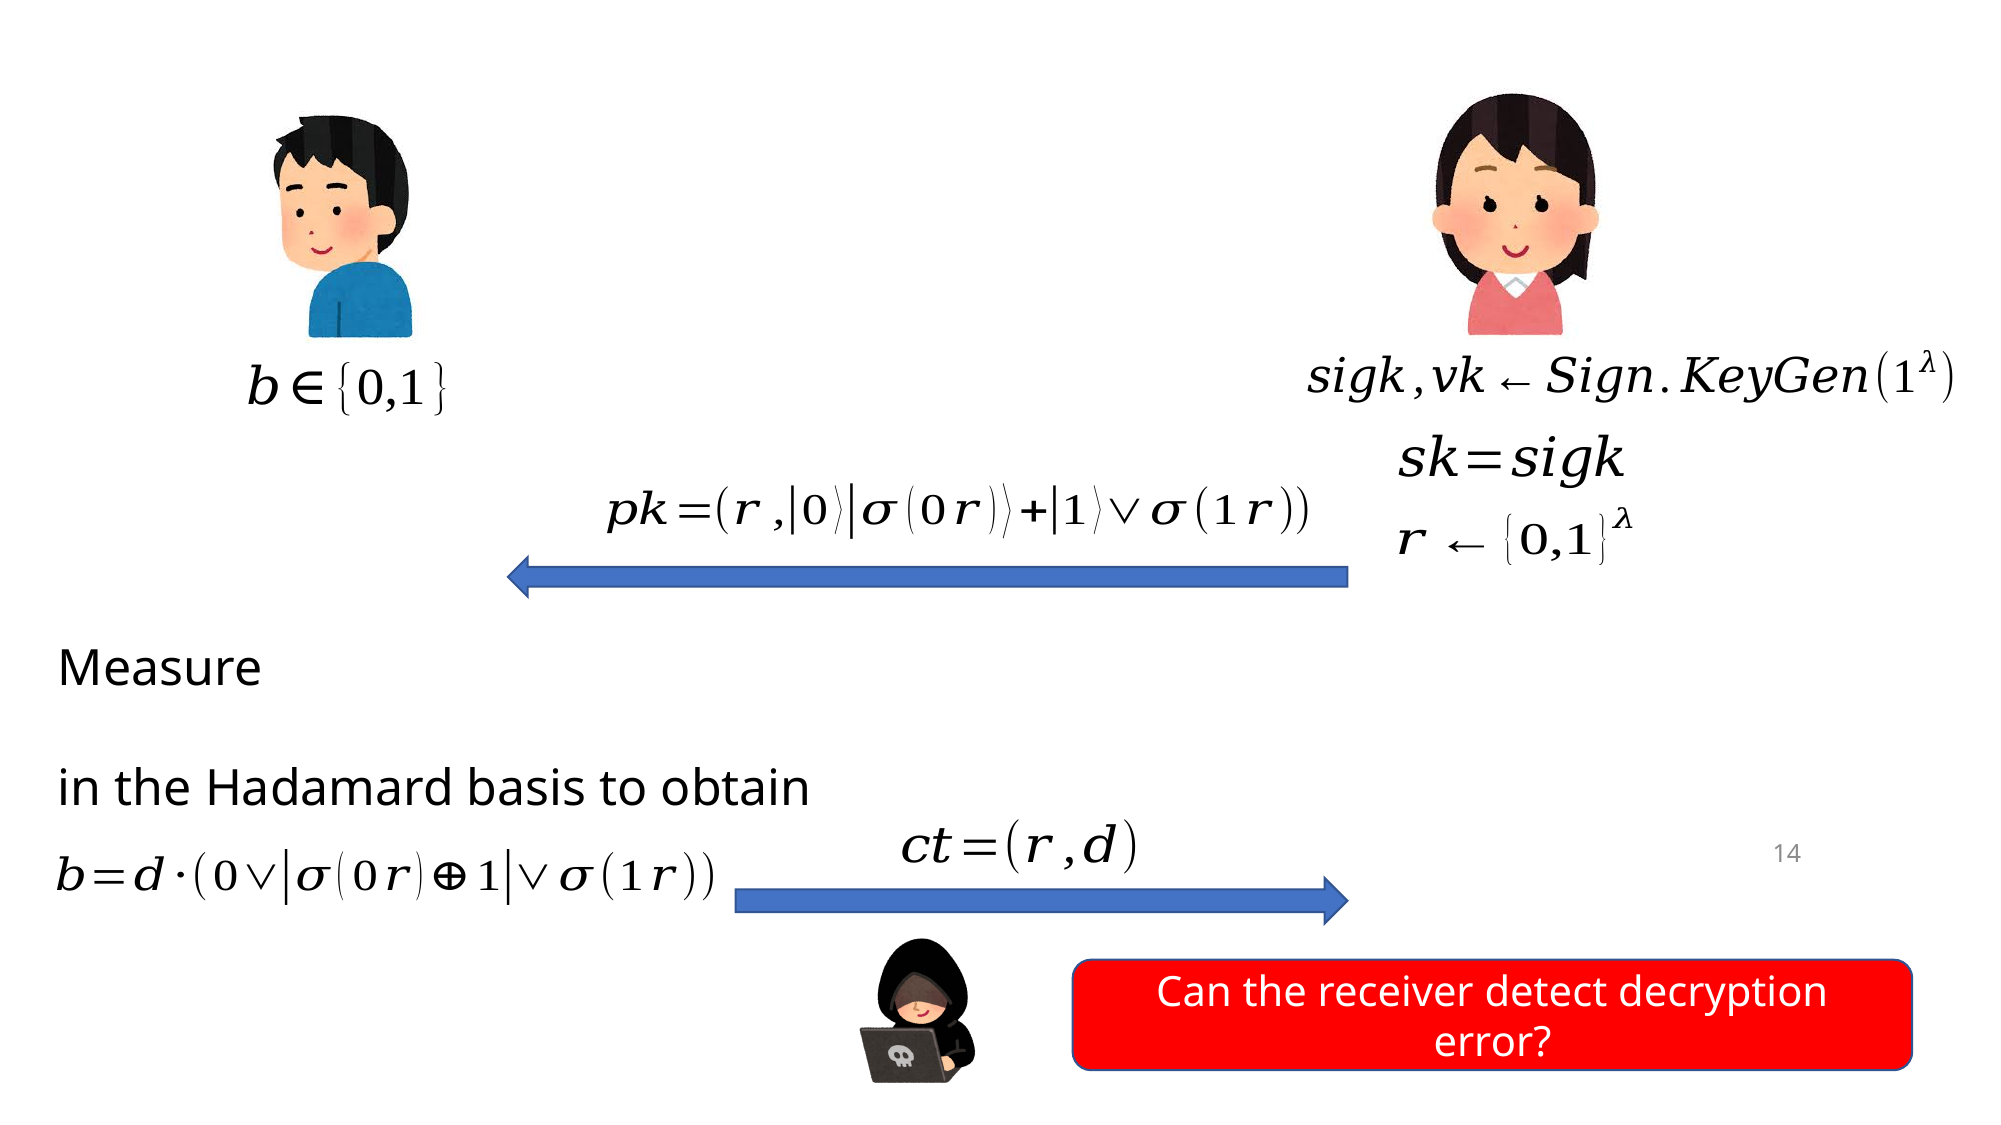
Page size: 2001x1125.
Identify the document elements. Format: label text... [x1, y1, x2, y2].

slide_number 14 [1366, 824, 1817, 884]
text_box Can the receiver detect decryption error? [1071, 958, 1914, 1072]
text_box [734, 875, 1349, 926]
text_box [506, 554, 1349, 600]
picture [1421, 88, 1609, 344]
picture [246, 111, 434, 344]
picture [844, 935, 998, 1089]
